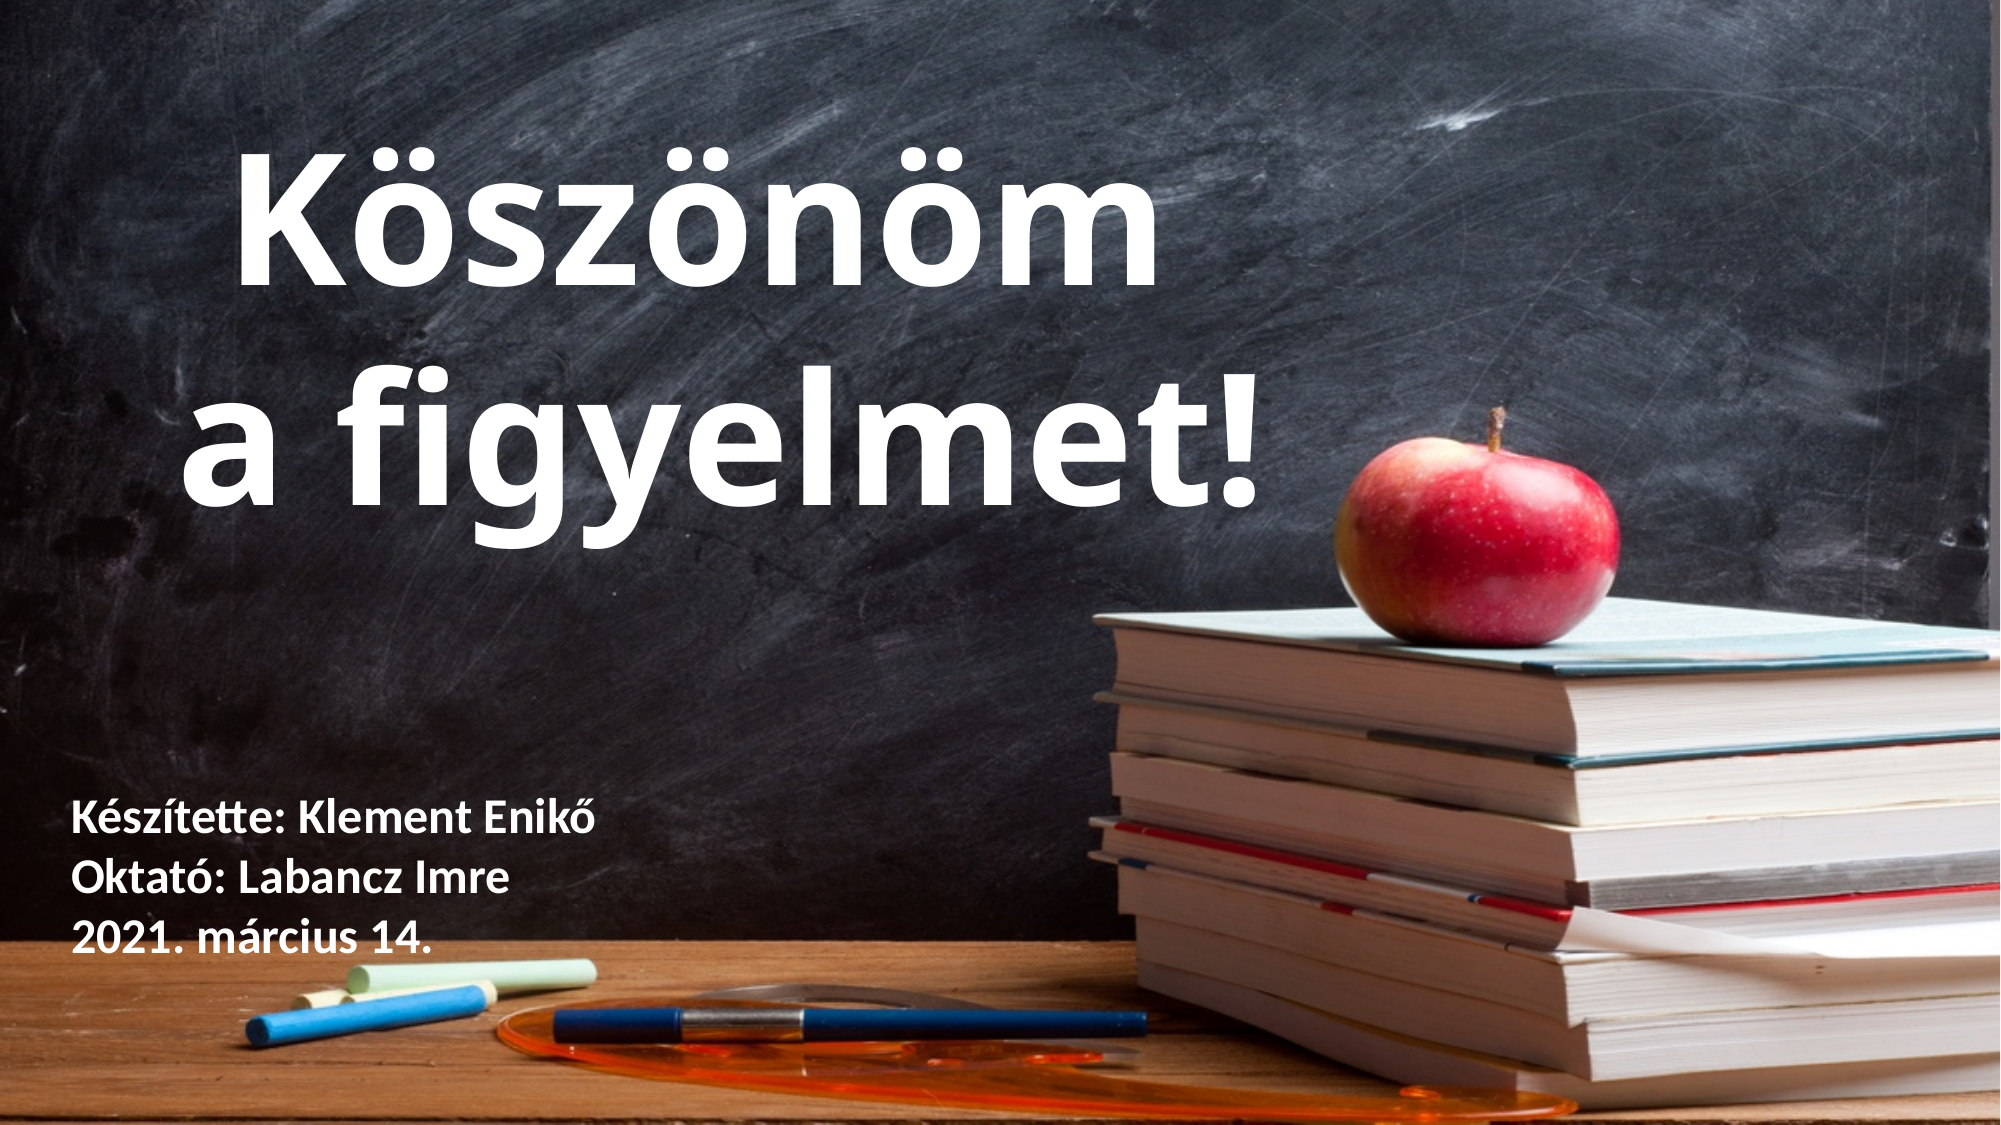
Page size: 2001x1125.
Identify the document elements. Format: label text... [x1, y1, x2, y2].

text_box Készítette: Klement Enikő Oktató: Labancz Imre 2021. március 14. [56, 775, 658, 971]
picture [0, 0, 2001, 1125]
text_box Köszönöm a figyelmet! [0, 94, 1443, 770]
